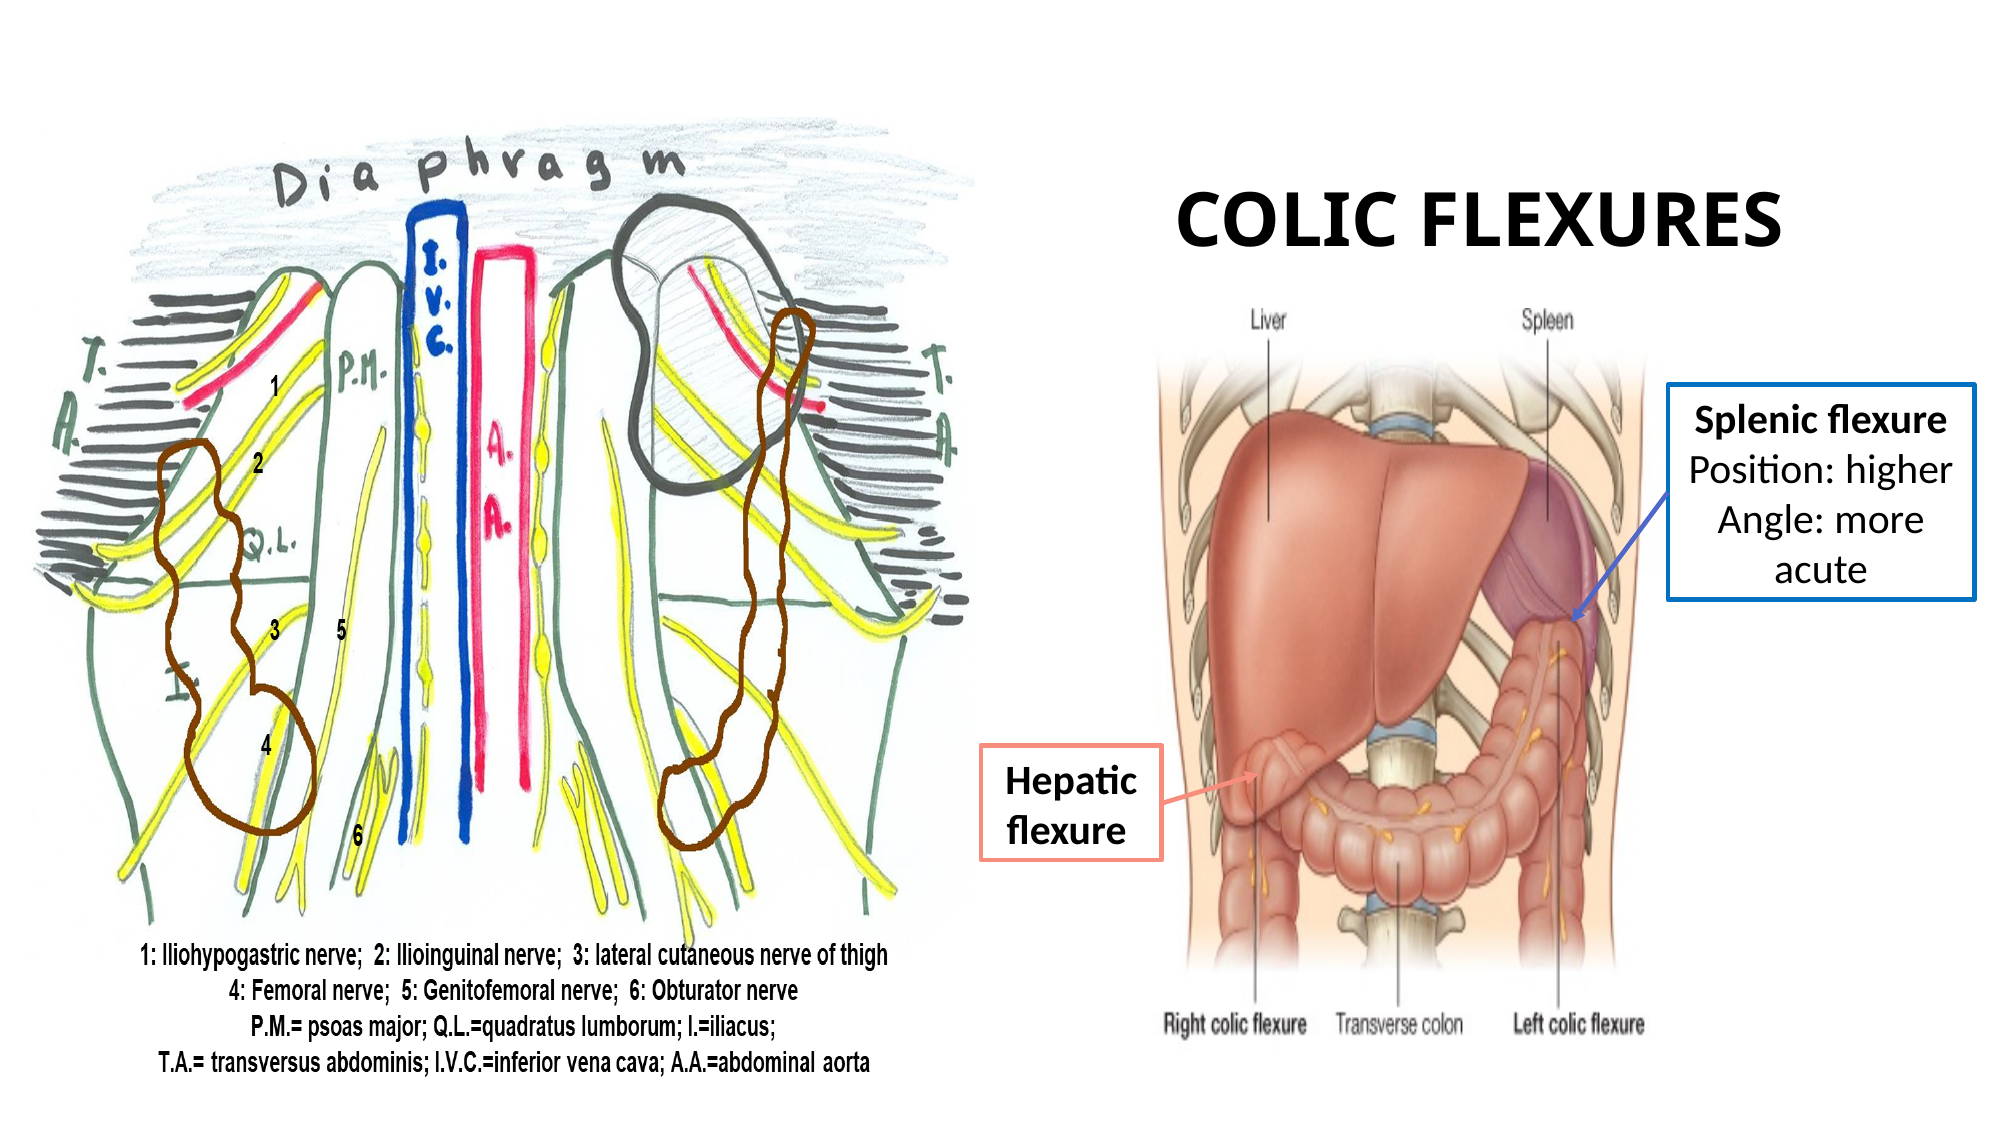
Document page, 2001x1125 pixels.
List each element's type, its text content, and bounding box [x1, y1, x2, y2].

title COLIC FLEXURES [1159, 157, 1963, 287]
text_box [980, 308, 1975, 1051]
picture [26, 117, 975, 1125]
